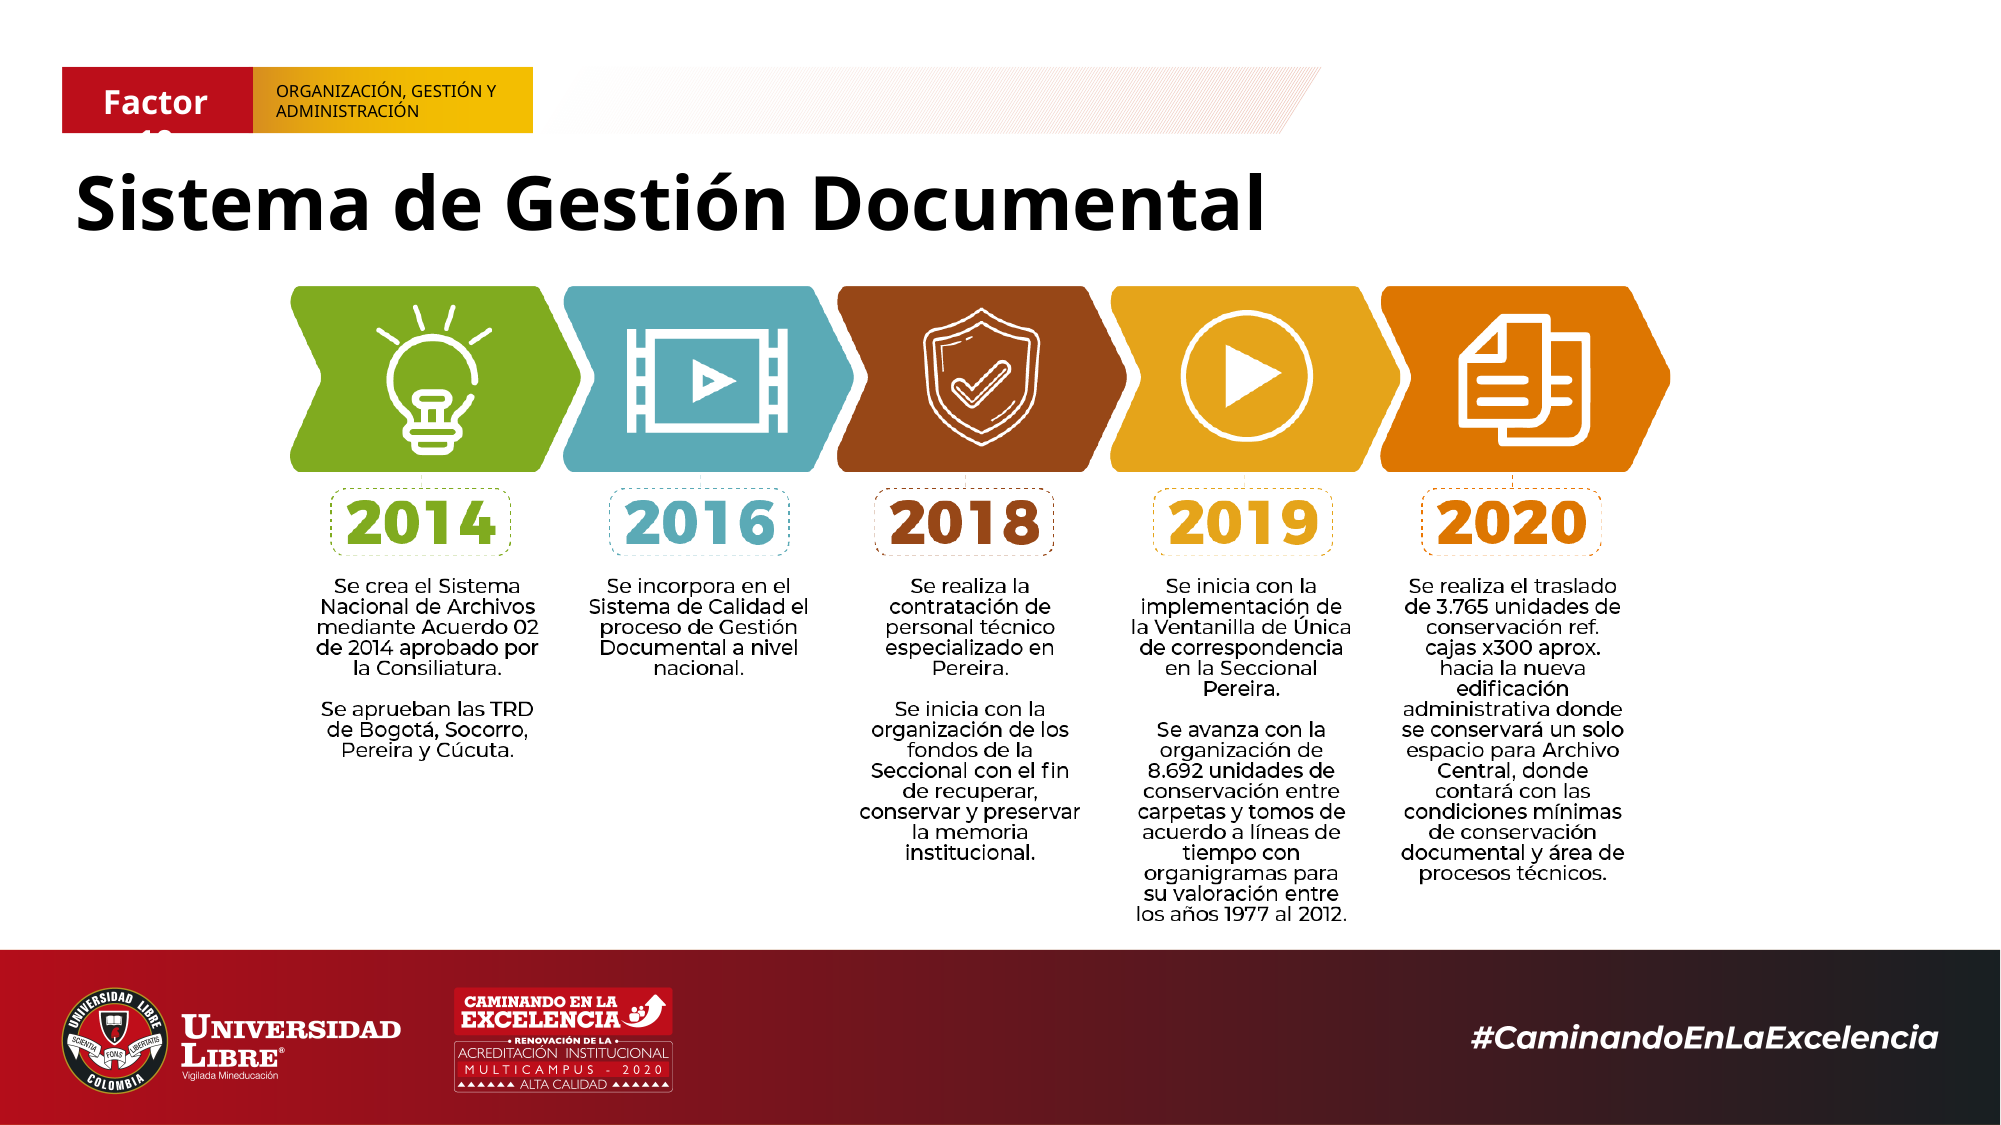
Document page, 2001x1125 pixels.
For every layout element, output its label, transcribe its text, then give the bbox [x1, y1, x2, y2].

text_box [65, 73, 544, 130]
text_box Sistema de Gestión Documental [61, 148, 1857, 253]
picture [0, 0, 2001, 1125]
